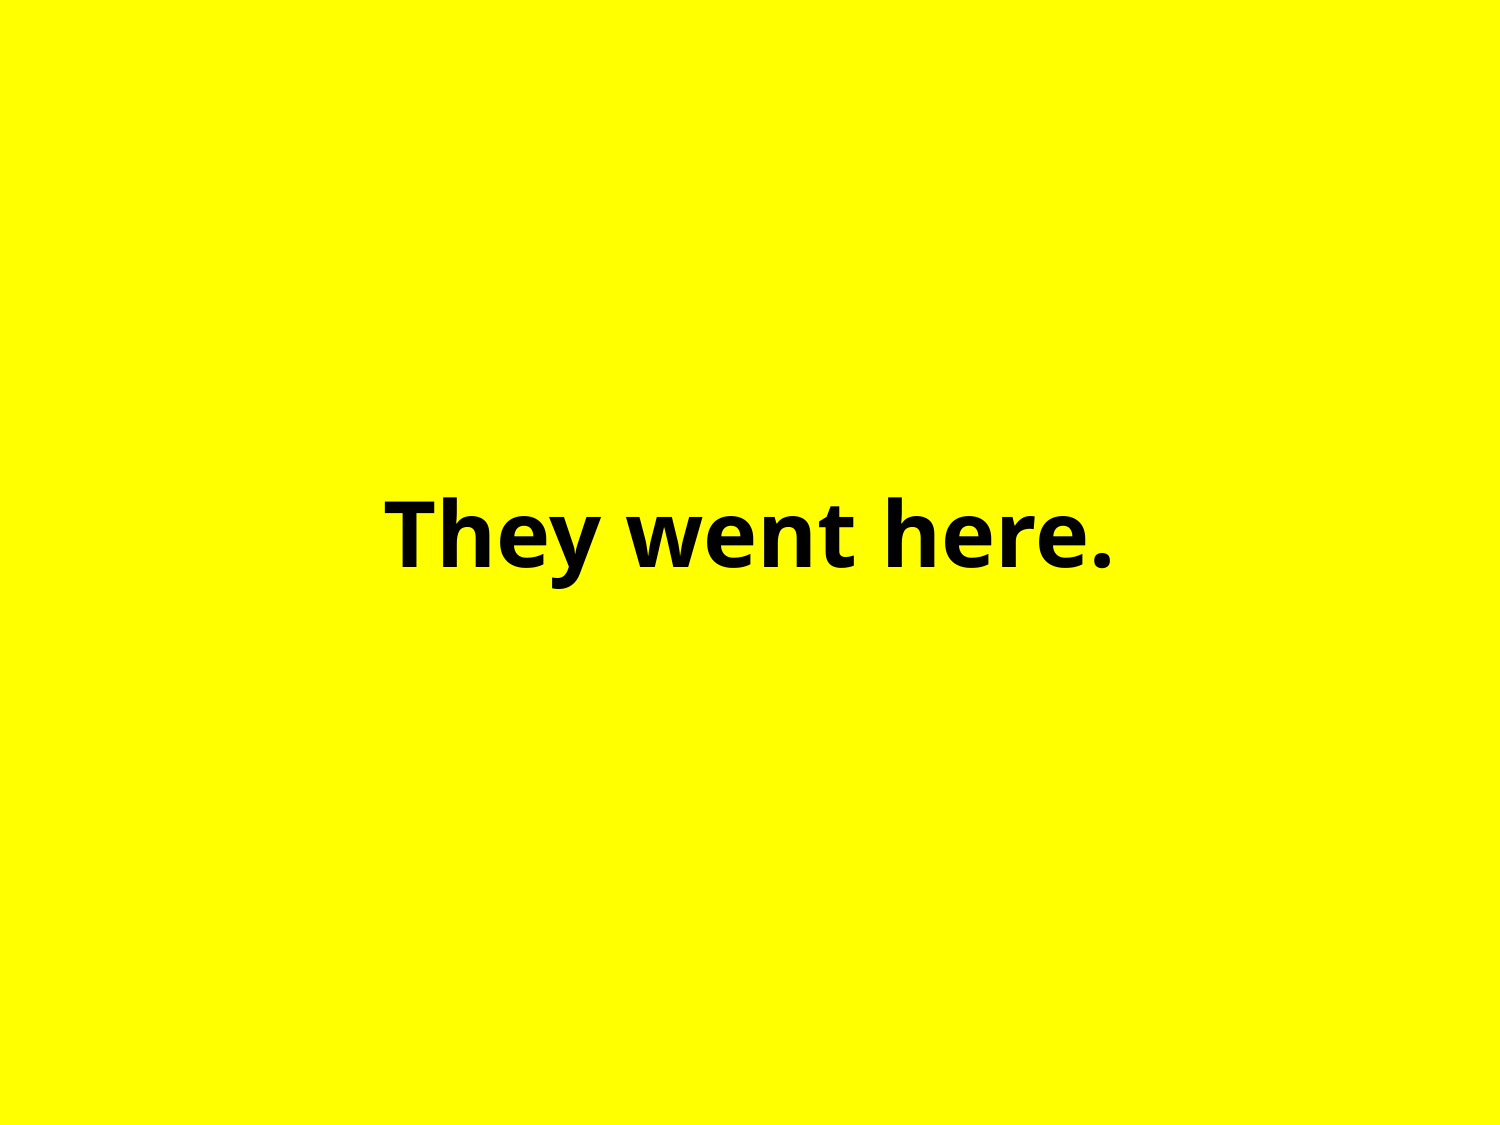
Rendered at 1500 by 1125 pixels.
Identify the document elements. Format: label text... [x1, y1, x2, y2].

title They went here. [112, 437, 1388, 625]
